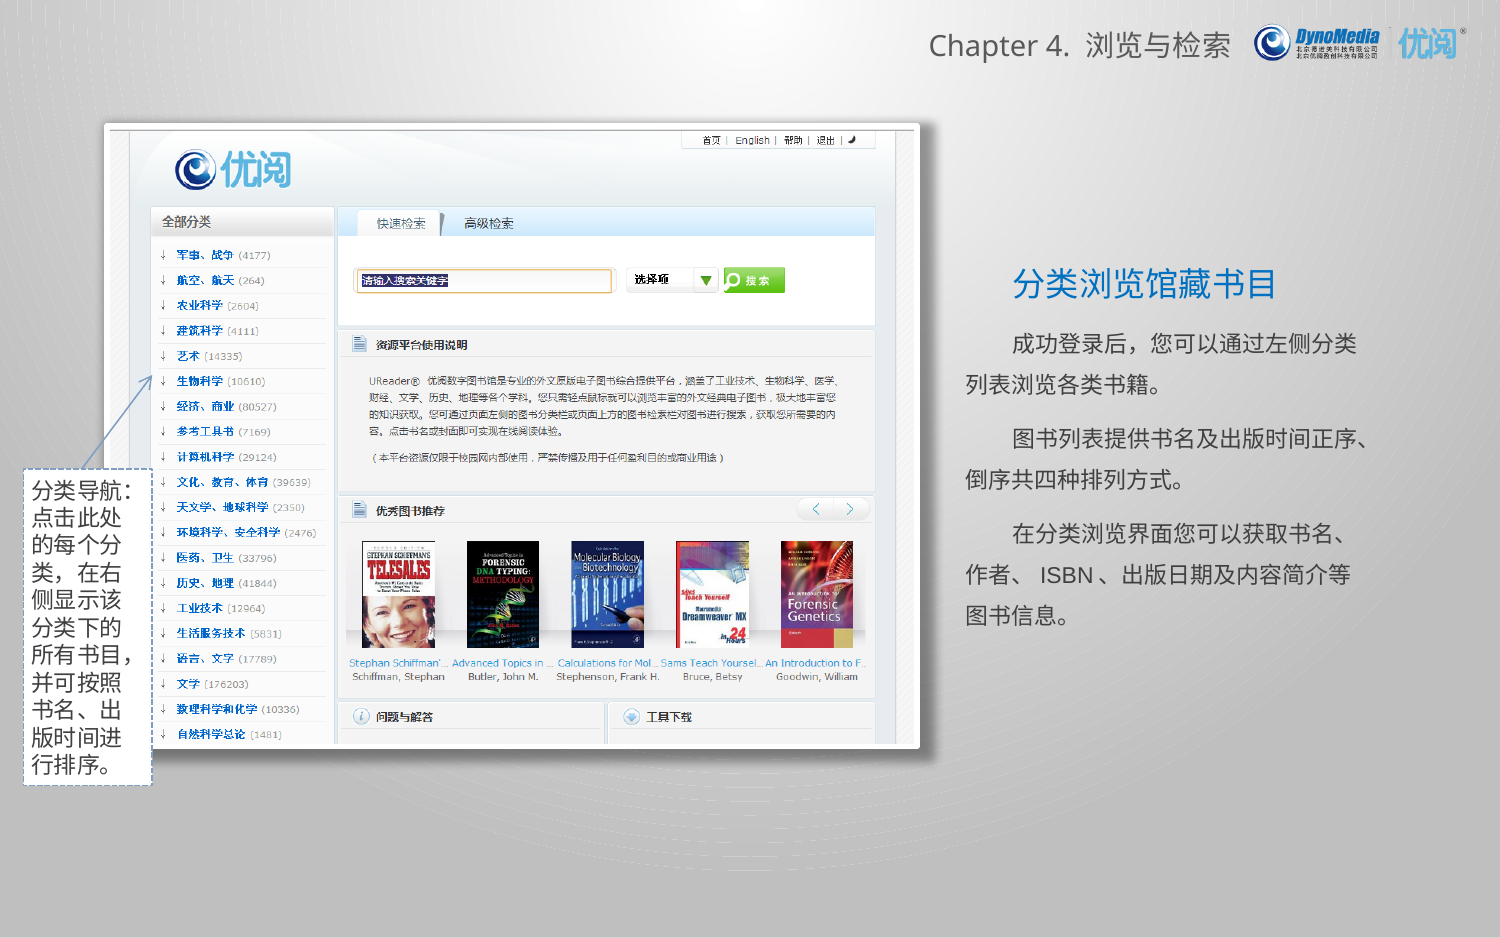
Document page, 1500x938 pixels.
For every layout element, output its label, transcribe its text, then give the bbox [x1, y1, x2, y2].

picture [1253, 23, 1471, 61]
text_box 分类导航：点击此处的每个分类，在右侧显示该分类下的所有书目，并可按照书名、出版时间进行排序。 [23, 468, 153, 786]
picture [109, 128, 915, 744]
text_box Chapter 4. 浏览与检索 [785, 19, 1247, 70]
text_box 分类浏览馆藏书目 成功登录后，您可以通过左侧分类列表浏览各类书籍。 图书列表提供书名及出版时间正序、倒序共四种排列方式。 在分类浏览界面您可以获取书名、作者、ISBN、出版日期及内容简介等图书信息。 [950, 255, 1376, 637]
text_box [70, 386, 165, 458]
